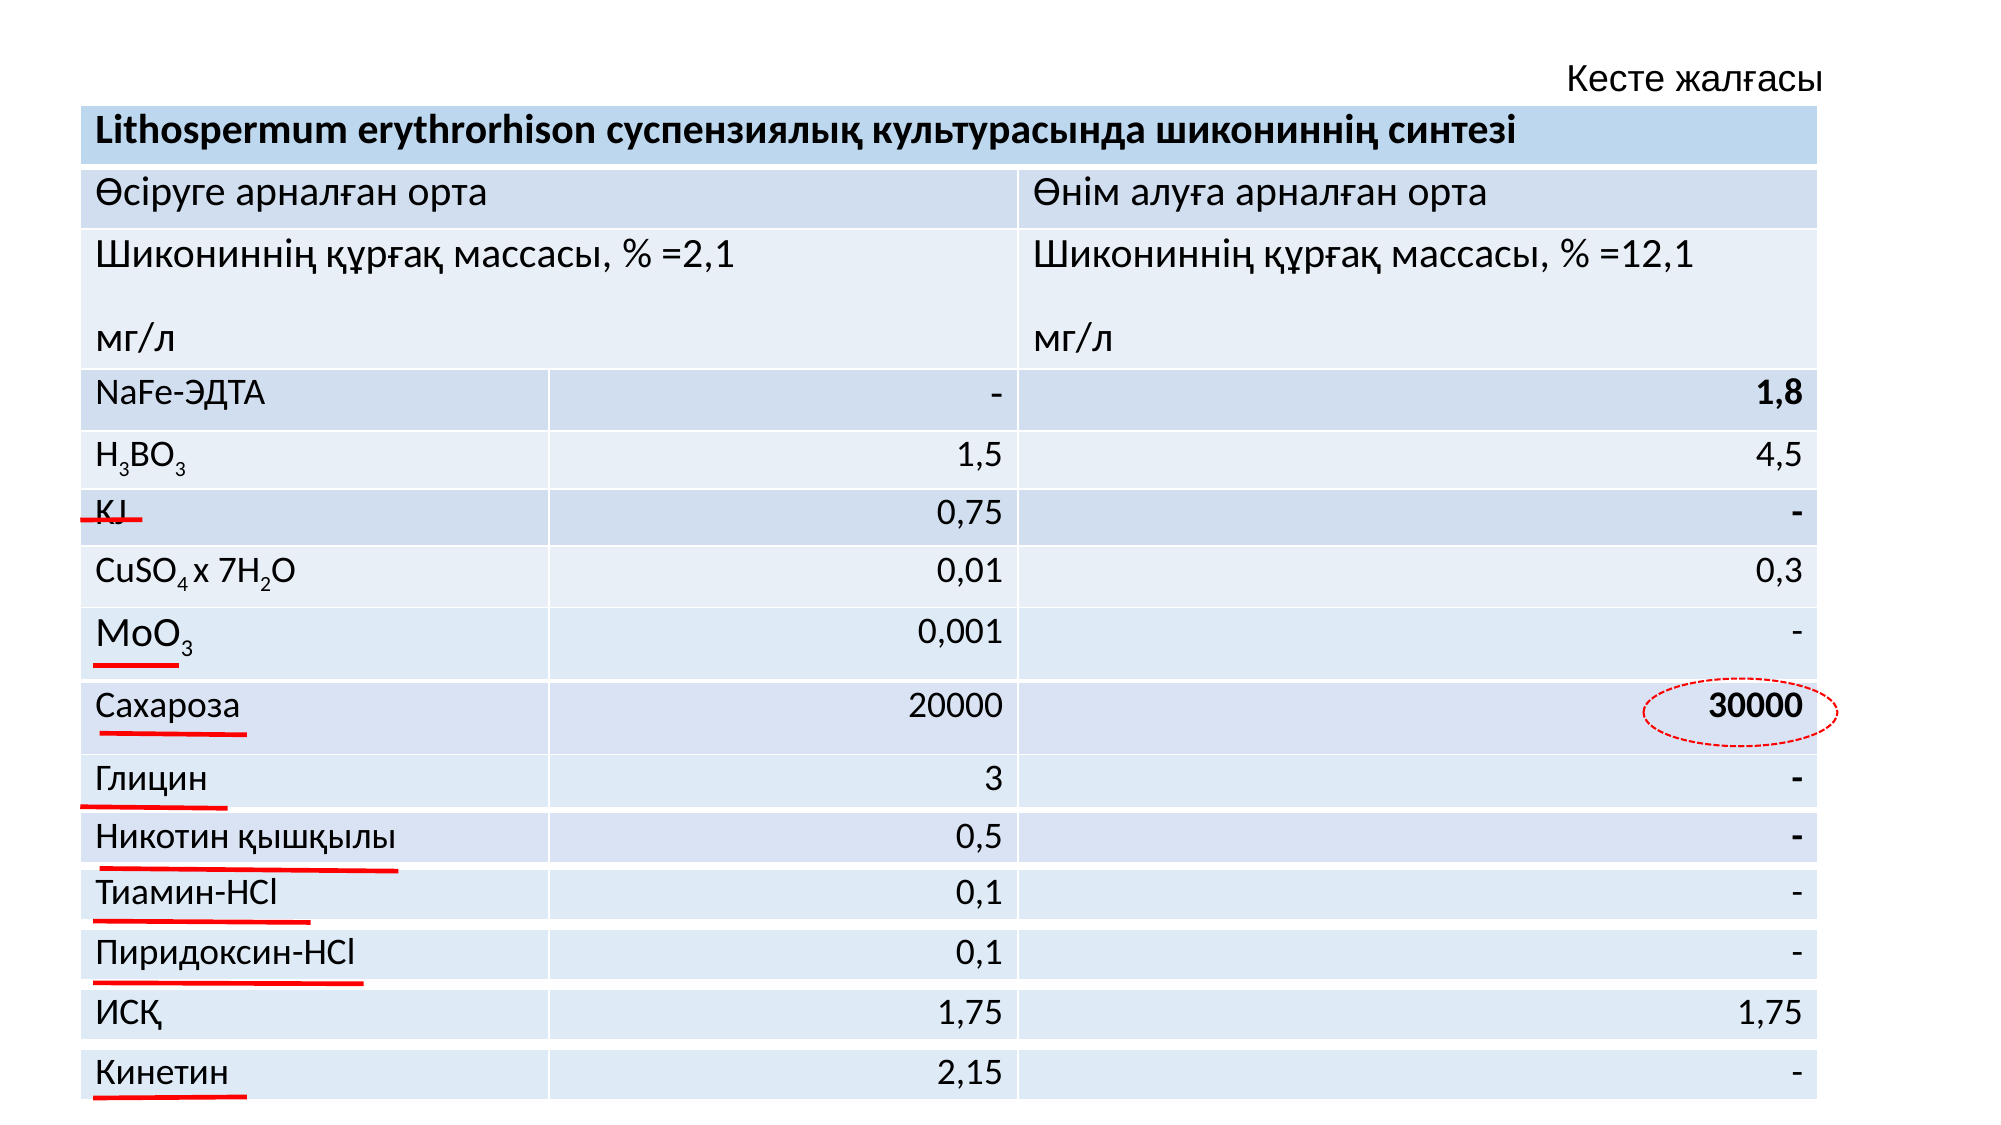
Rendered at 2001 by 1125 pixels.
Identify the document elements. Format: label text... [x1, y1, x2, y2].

table_header ИСҚ [81, 990, 548, 1039]
table_header MoO3 [81, 608, 548, 679]
table_header 0,1 [550, 870, 1017, 919]
table_header - [1019, 870, 1817, 919]
table_cell KJ [81, 490, 548, 545]
table_header 3 [550, 755, 1017, 807]
table_cell 1,8 [1019, 370, 1817, 430]
table_cell H3BO3 [81, 432, 548, 488]
table_header 0,5 [550, 813, 1017, 862]
table_header - [1019, 608, 1817, 679]
table_cell Өсіруге арналған орта [81, 170, 1017, 228]
table_header Тиамин-НСl [81, 870, 548, 919]
table_cell NaFe-ЭДТА [81, 370, 548, 430]
table_cell CuSO4 x 7H2O [81, 547, 548, 607]
table_header 2,15 [550, 1050, 1017, 1099]
table_cell - [1019, 490, 1817, 545]
table_header 30000 [1019, 683, 1817, 754]
table_header 20000 [550, 683, 1017, 754]
table_cell 0,01 [550, 547, 1017, 607]
table_cell 4,5 [1019, 432, 1817, 488]
table_header - [1019, 1050, 1817, 1099]
table_cell 0,3 [1019, 547, 1817, 607]
table_cell - [550, 370, 1017, 430]
table_header 1,75 [1019, 990, 1817, 1039]
table_header Пиридоксин-НСl [81, 930, 548, 979]
table_header 0,1 [550, 930, 1017, 979]
table_header - [1019, 813, 1817, 862]
table_cell Шикониннің құрғақ массасы, % =12,1 мг/л [1019, 230, 1817, 368]
table_header - [1019, 755, 1817, 807]
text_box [99, 868, 399, 872]
table_cell Өнім алуға арналған орта [1019, 170, 1817, 228]
table_header Lithospermum erythrorhison суспензиялық культурасында шикониннің синтезі [81, 106, 1817, 164]
table_cell 0,75 [550, 490, 1017, 545]
table_header Кинетин [81, 1050, 548, 1099]
table_cell Шикониннің құрғақ массасы, % =2,1 мг/л [81, 230, 1017, 368]
table_header Сахароза [81, 683, 548, 754]
table_header Никотин қышқылы [81, 813, 548, 862]
table_header 1,75 [550, 990, 1017, 1039]
text_box Кесте жалғасы [1492, 51, 1898, 103]
table_header - [1019, 930, 1817, 979]
text_box [1642, 677, 1839, 748]
table_header Глицин [81, 755, 548, 807]
table_header 0,001 [550, 608, 1017, 679]
table_cell 1,5 [550, 432, 1017, 488]
